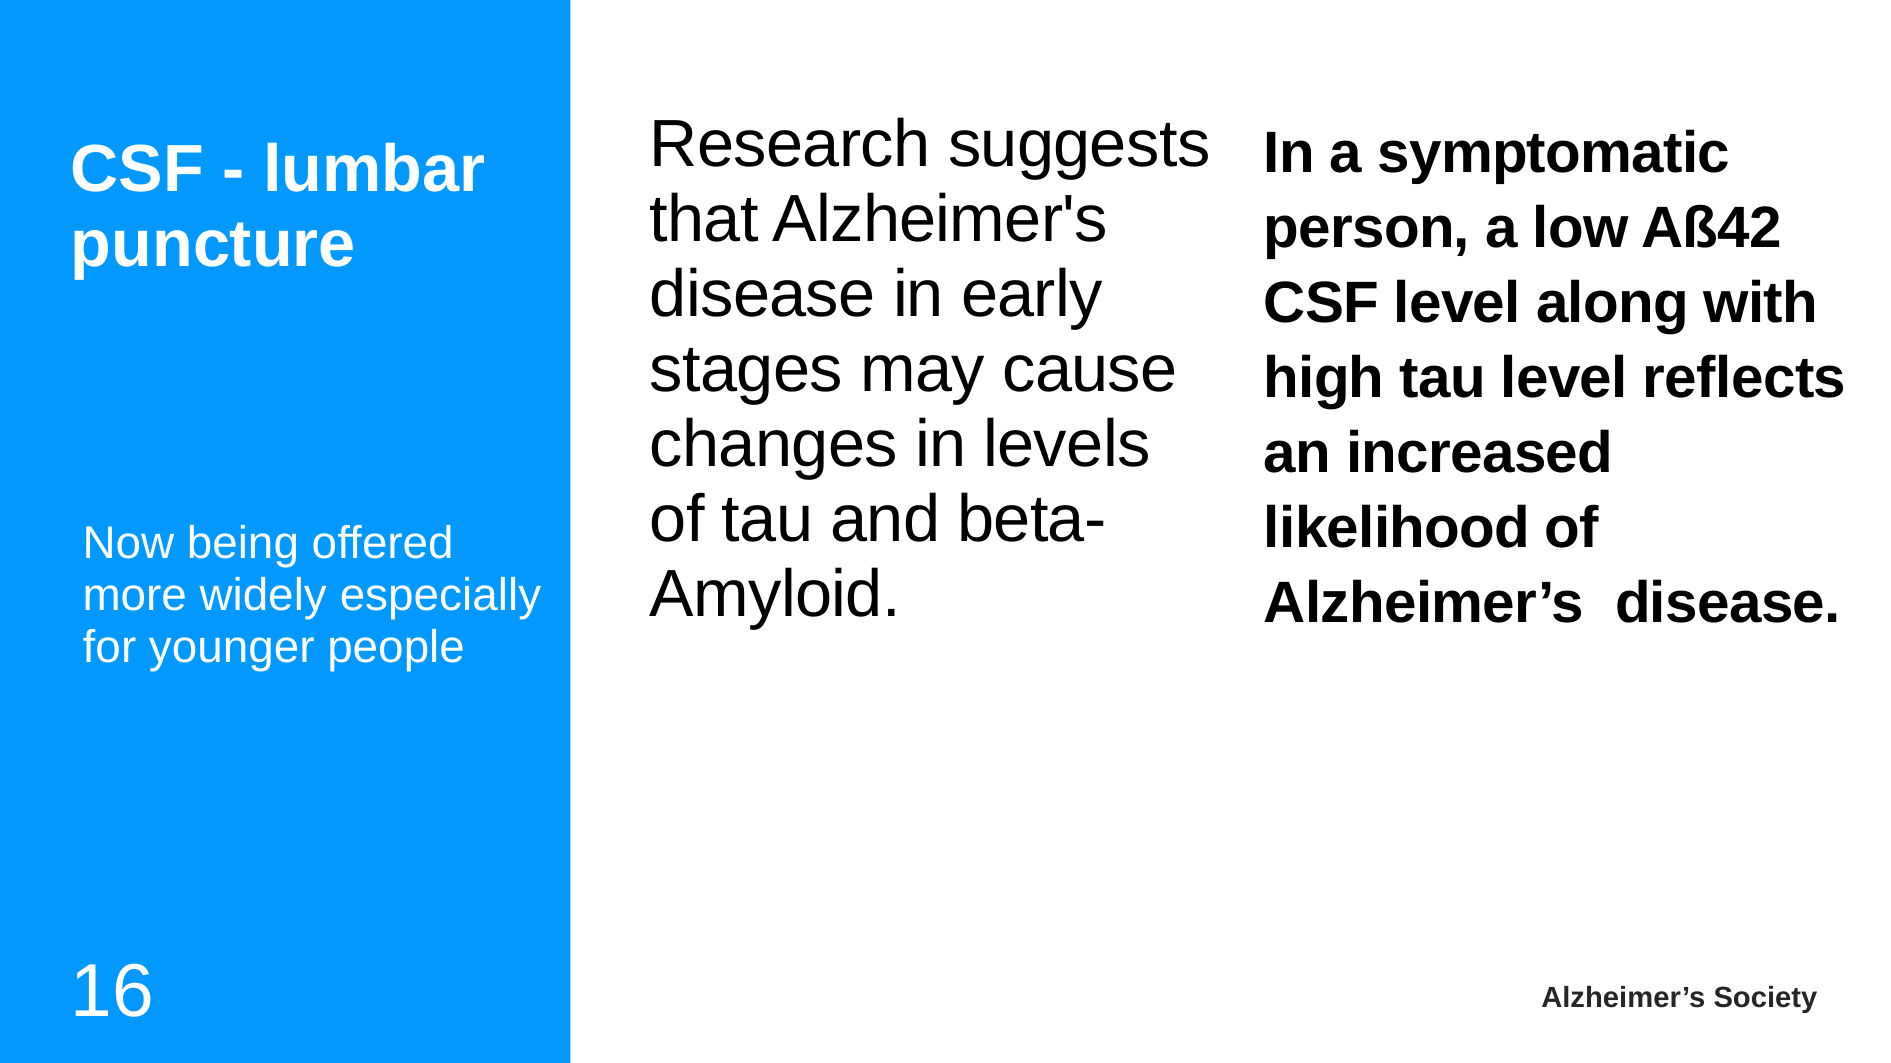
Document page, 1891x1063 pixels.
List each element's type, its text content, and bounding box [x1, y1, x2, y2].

list Research suggests that Alzheimer's disease in early stages may cause changes in levels of tau and beta- Amyloid. [649, 129, 1217, 835]
list In a symptomatic person, a low Aß42 CSF level along with high tau level reflects an increased likelihood of Alzheimer’s disease. [1263, 134, 1849, 839]
list Now being offered more widely especially for younger people [82, 307, 568, 880]
slide_number 16 [70, 956, 302, 1036]
title CSF - lumbar puncture [70, 129, 556, 296]
